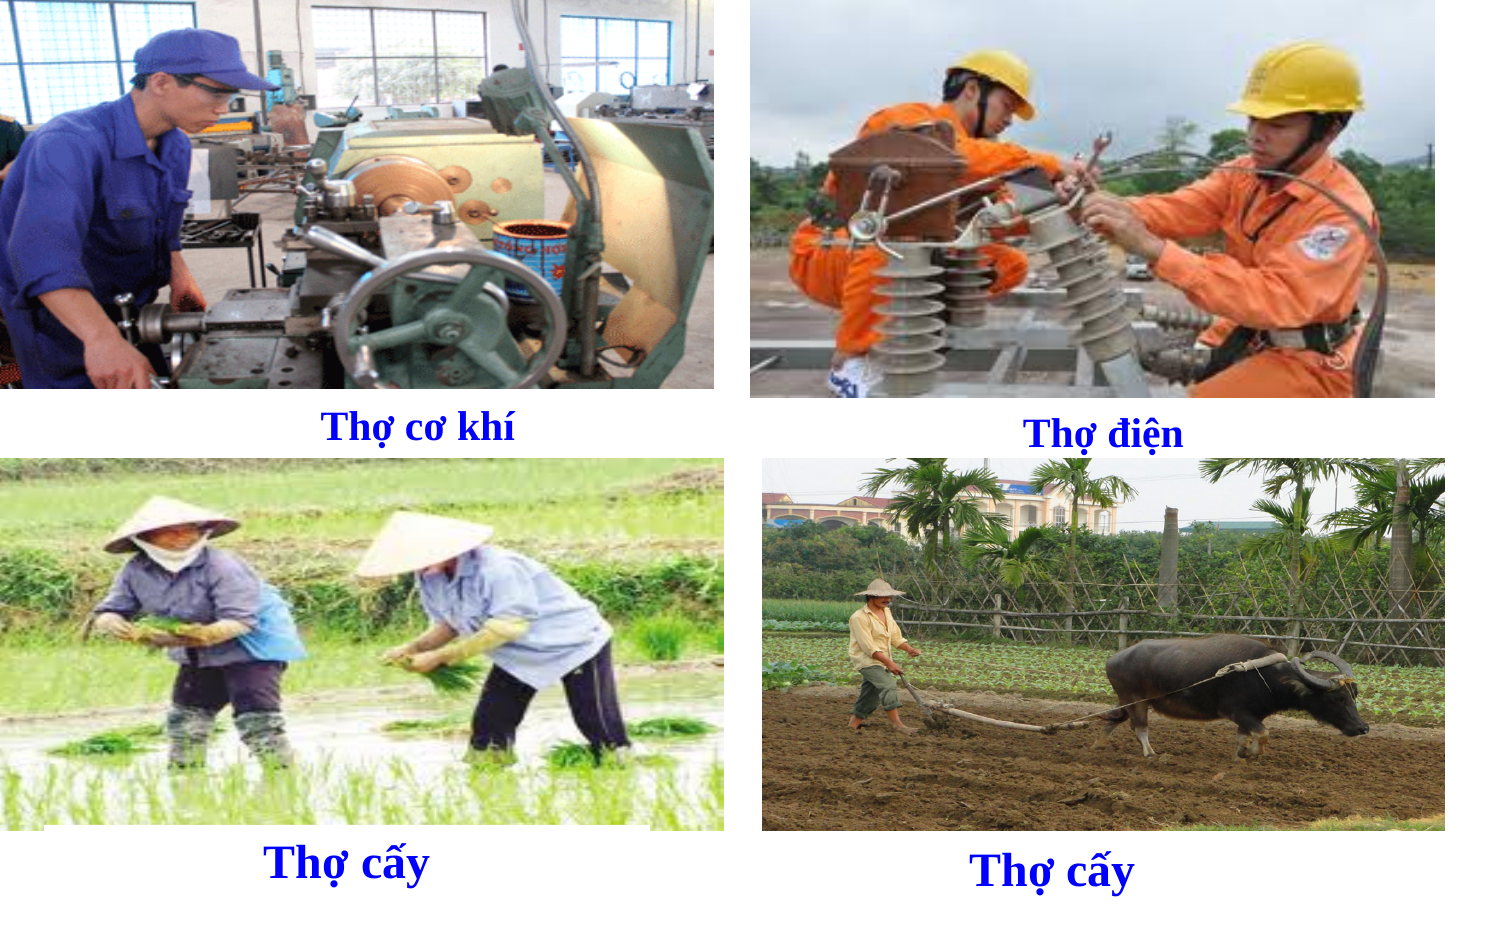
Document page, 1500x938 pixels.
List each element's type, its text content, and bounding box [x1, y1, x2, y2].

picture [762, 458, 1445, 832]
picture [749, 0, 1435, 398]
text_box Thợ cơ khí [185, 398, 650, 456]
text_box Thợ điện [871, 407, 1336, 456]
text_box Thợ cấy [44, 840, 650, 895]
text_box Thợ cấy [750, 832, 1356, 902]
picture [0, 458, 724, 831]
picture [0, 0, 714, 389]
